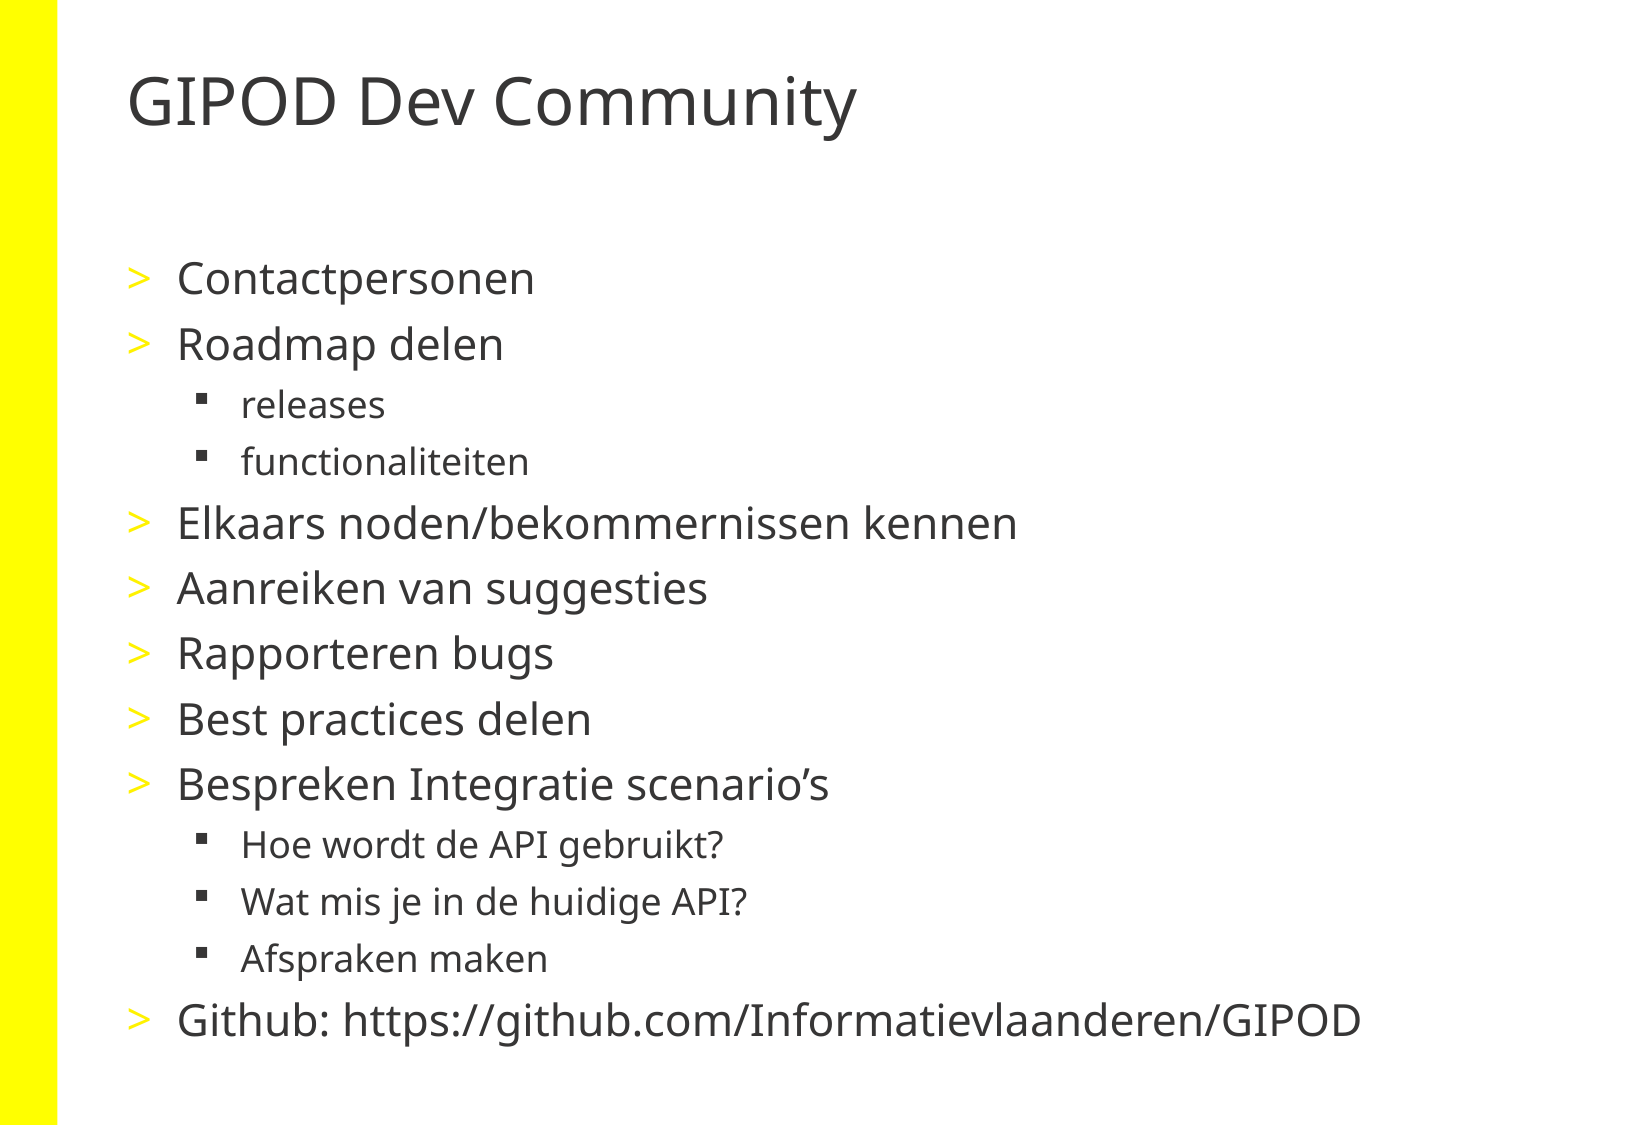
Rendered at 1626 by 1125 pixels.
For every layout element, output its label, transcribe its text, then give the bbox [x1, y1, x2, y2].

list Contactpersonen Roadmap delen releases functionaliteiten Elkaars noden/bekommernissen kennen Aanreiken van suggesties Rapporteren bugs Best practices delen Bespreken Integratie scenario’s Hoe wordt de API gebruikt? Wat mis je in de huidige API? Afspraken maken Github: https://github.com/Informatievlaanderen/GIPOD [111, 243, 1514, 1063]
title GIPOD Dev Community [111, 59, 1514, 222]
